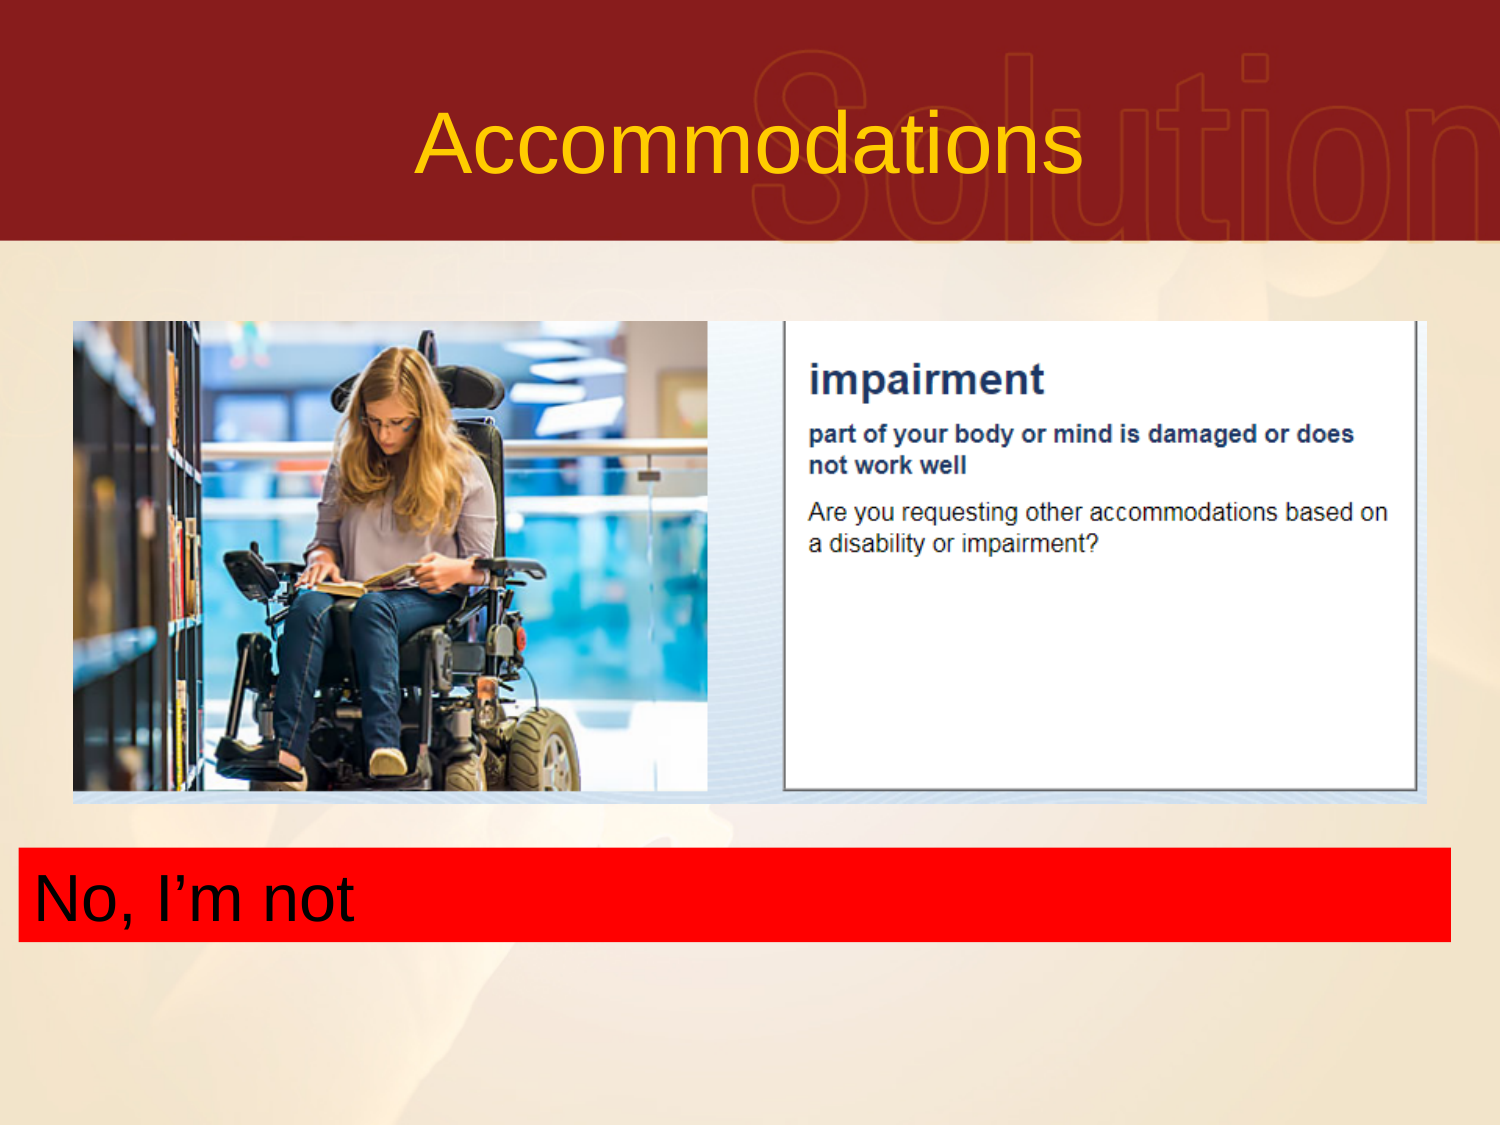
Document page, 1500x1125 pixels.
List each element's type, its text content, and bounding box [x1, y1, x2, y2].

picture [0, 0, 1500, 1125]
title Accommodations [75, 45, 1425, 233]
text_box No, I’m not [18, 847, 1451, 943]
